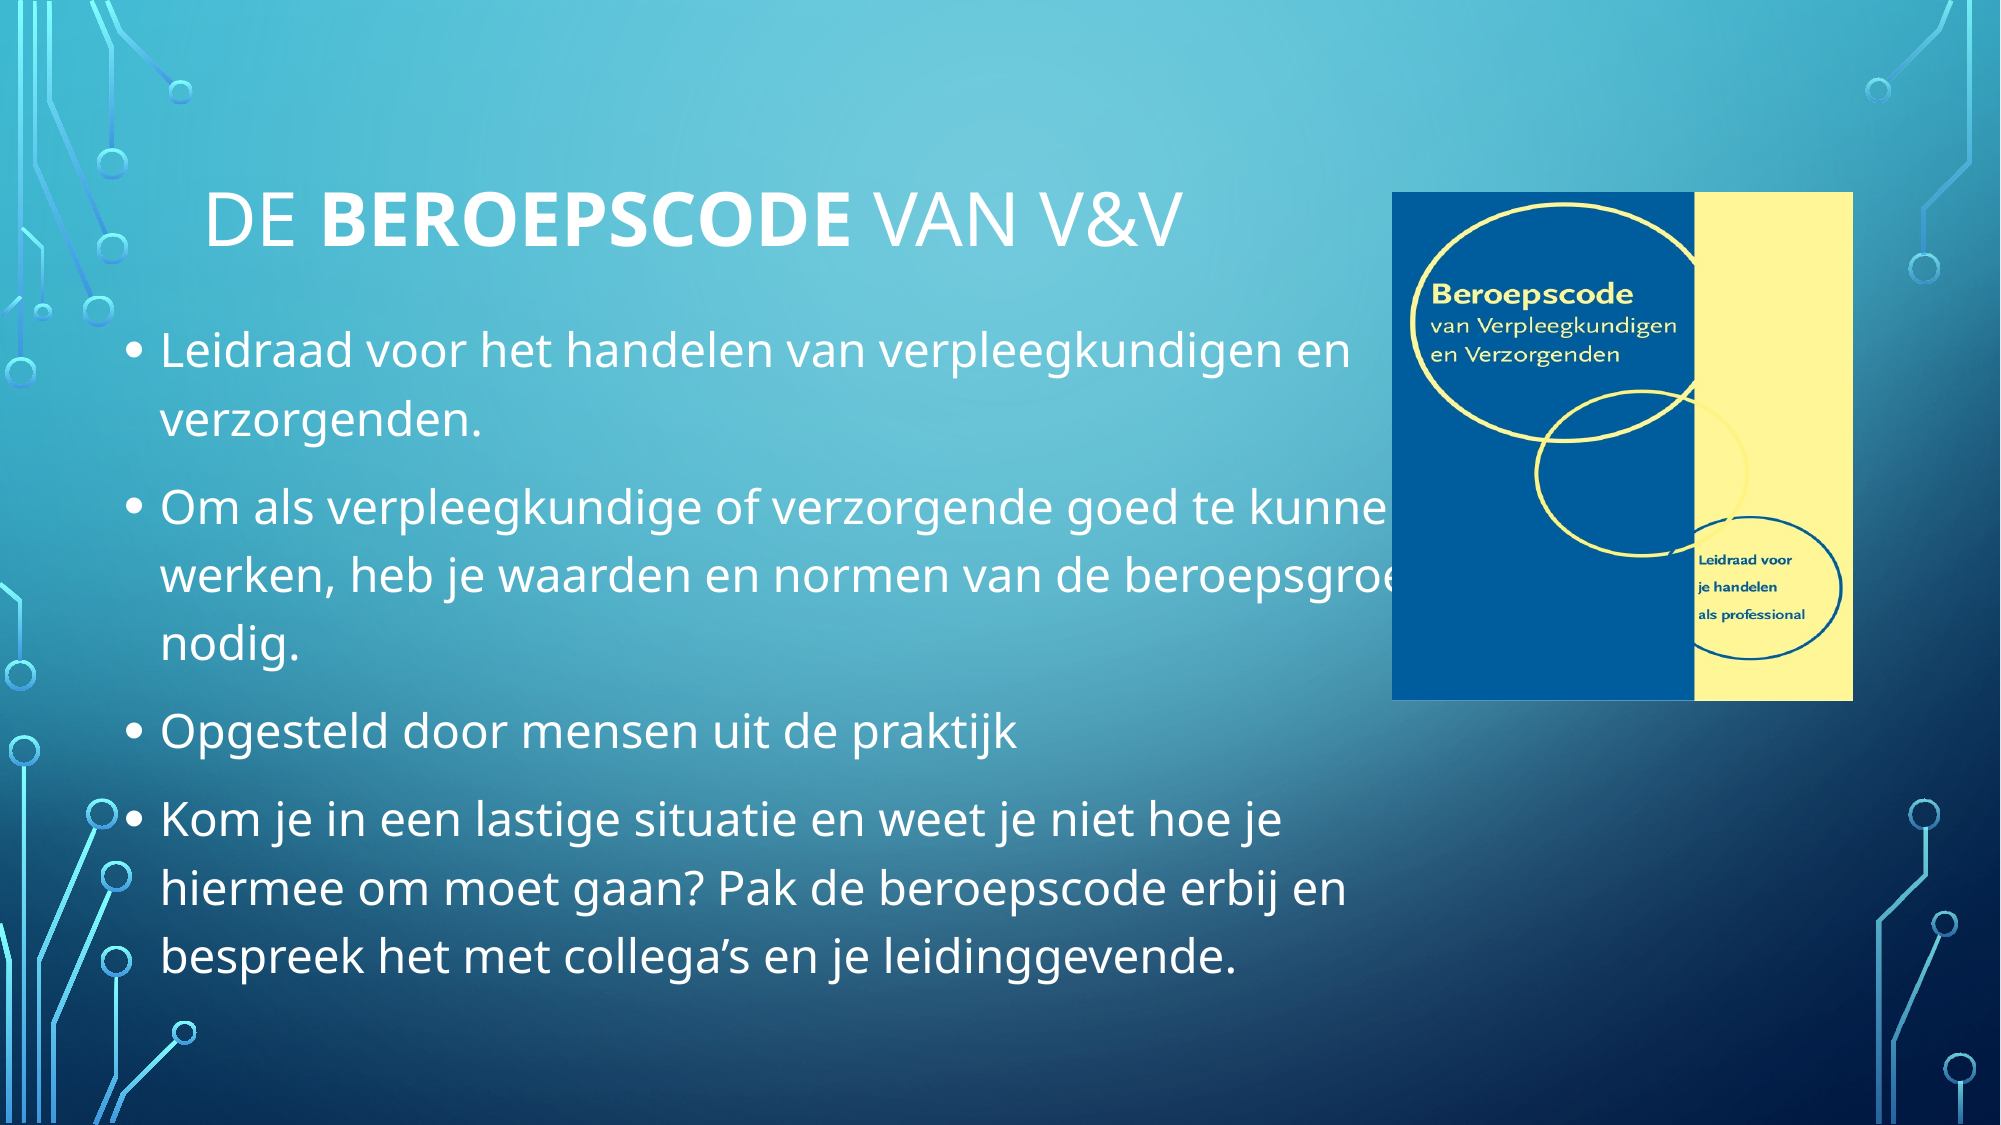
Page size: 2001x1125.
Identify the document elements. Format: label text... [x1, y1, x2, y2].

title De Beroepscode van V&V [187, 101, 1813, 301]
list Leidraad voor het handelen van verpleegkundigen en verzorgenden. Om als verpleegkundige of verzorgende goed te kunnen werken, heb je waarden en normen van de beroepsgroep nodig. Opgesteld door mensen uit de praktijk Kom je in een lastige situatie en weet je niet hoe je hiermee om moet gaan? Pak de beroepscode erbij en bespreek het met collega’s en je leidinggevende. [108, 301, 1461, 992]
picture [1392, 192, 1854, 701]
